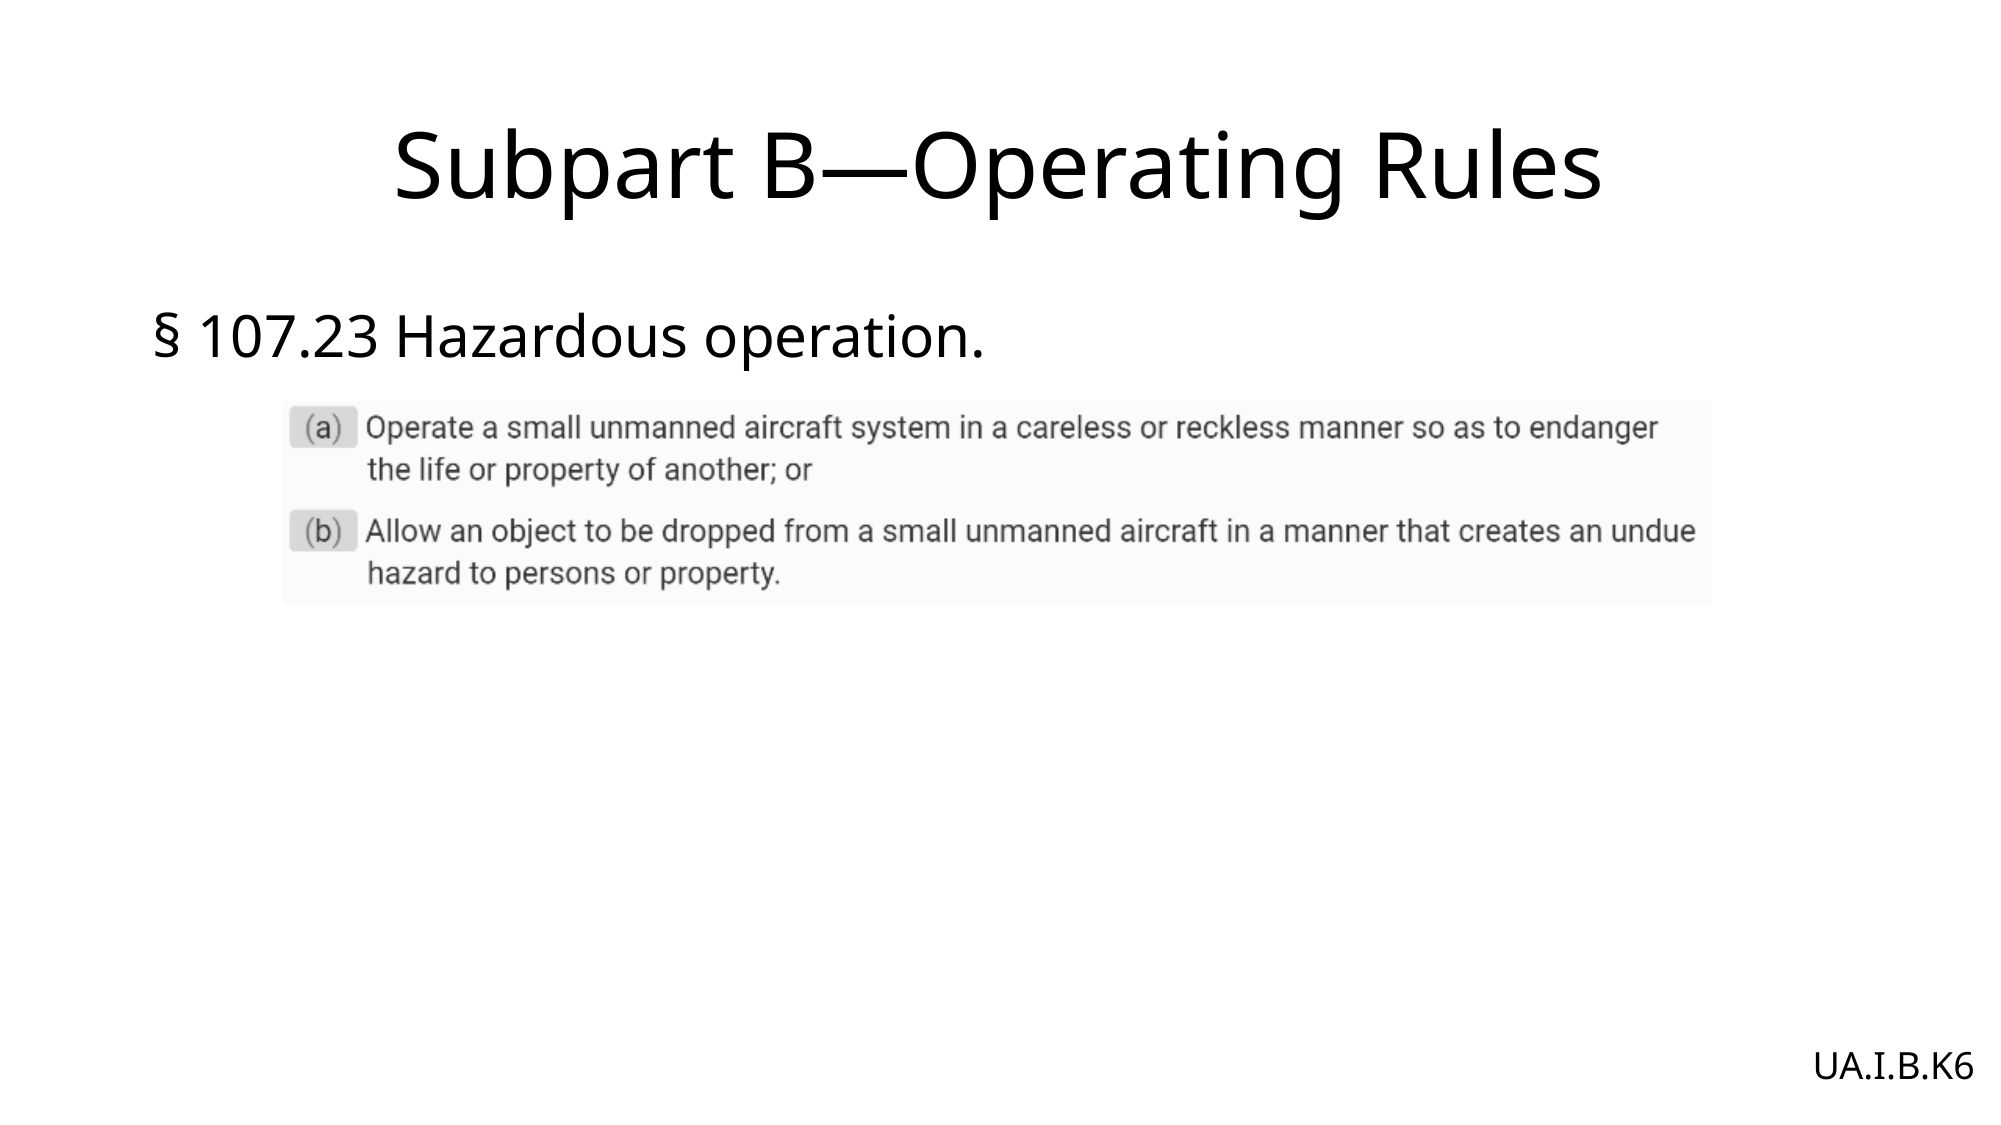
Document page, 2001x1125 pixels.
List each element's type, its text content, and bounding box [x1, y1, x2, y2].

text_box UA.I.B.K6 [1797, 1034, 1990, 1095]
picture [282, 400, 1711, 606]
title Subpart B—Operating Rules [137, 59, 1863, 278]
list § 107.23 Hazardous operation. [137, 299, 1863, 1014]
